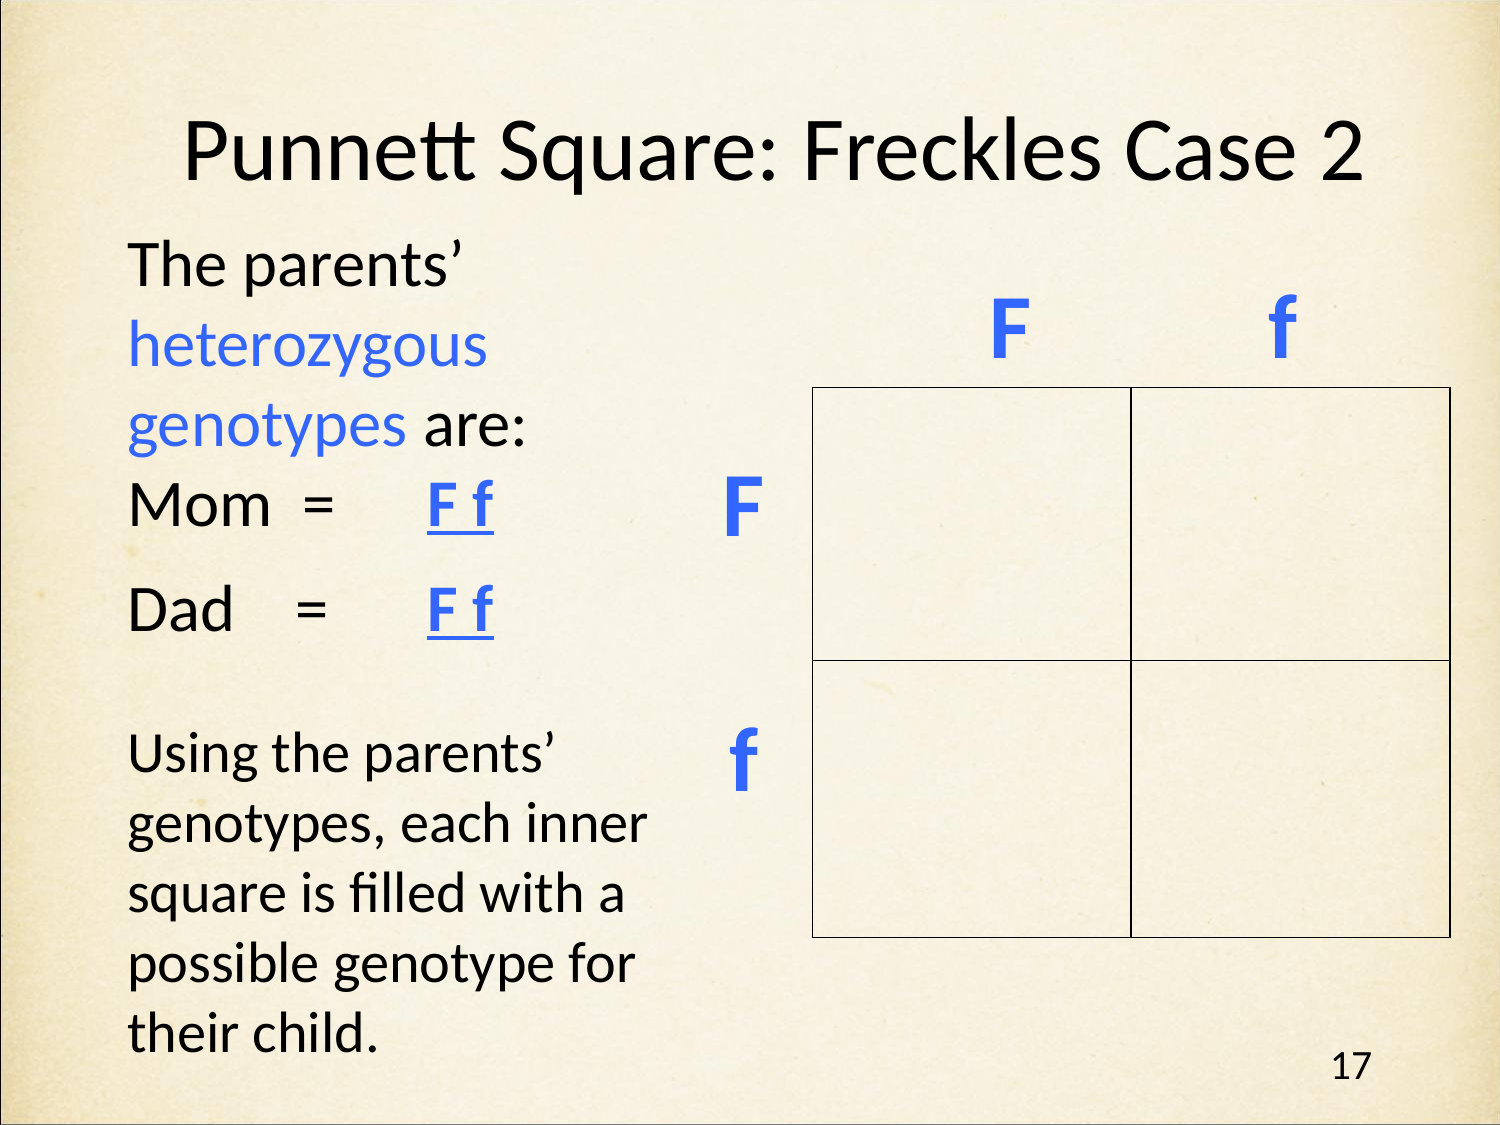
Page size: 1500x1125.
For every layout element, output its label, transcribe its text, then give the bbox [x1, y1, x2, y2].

table_header [1132, 388, 1449, 660]
text_box F f [849, 225, 1413, 387]
text_box F f [674, 437, 812, 818]
picture [0, 0, 1500, 1125]
title Punnett Square: Freckles Case 2 [137, 50, 1413, 238]
table_header [813, 388, 1130, 660]
table_cell [813, 661, 1130, 937]
text_box The parents’ heterozygous genotypes are: Mom = F f Dad = F f Using the parents’ genotypes, each inner square is filled with a possible genotype for their child. [112, 212, 688, 1072]
table_cell [1132, 661, 1449, 937]
slide_number 17 [1074, 1025, 1388, 1100]
